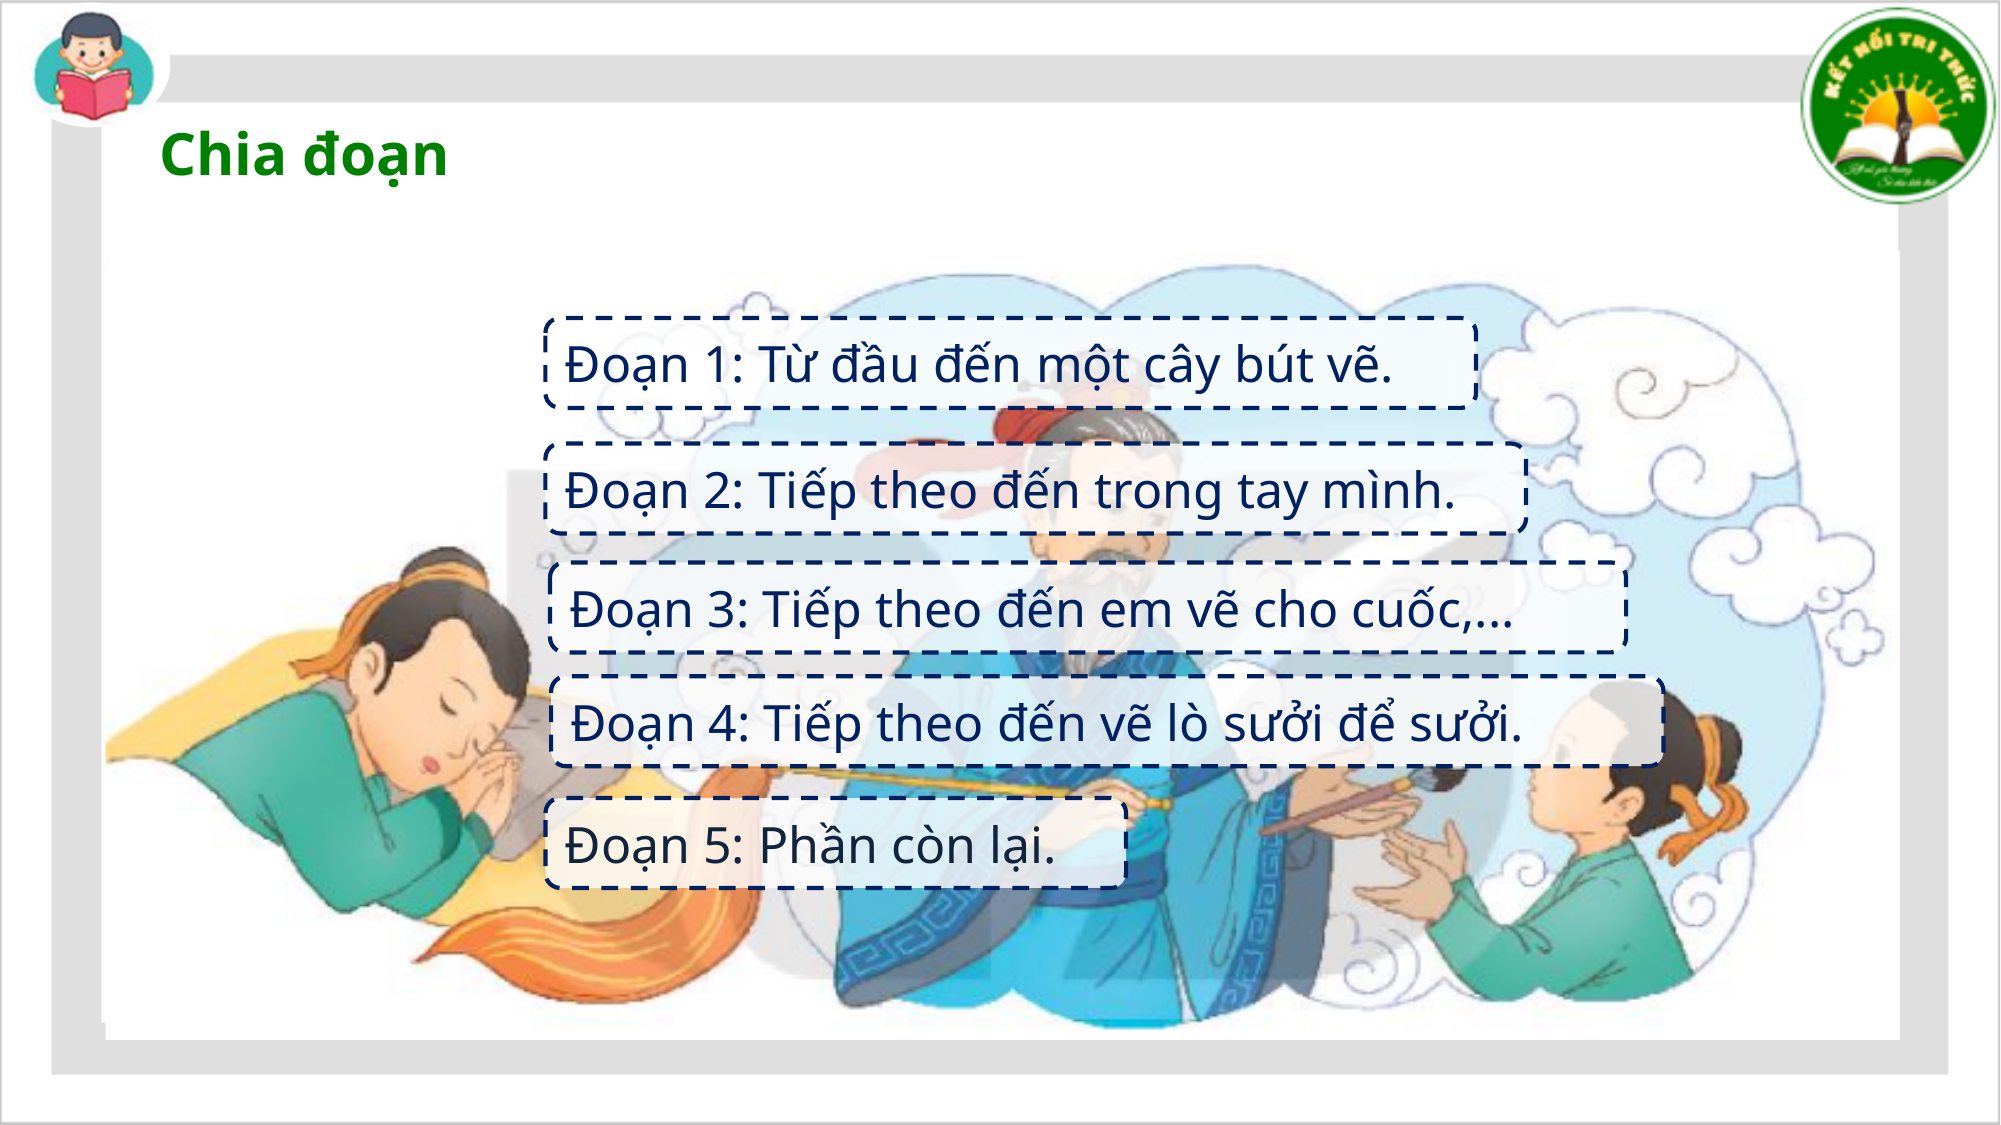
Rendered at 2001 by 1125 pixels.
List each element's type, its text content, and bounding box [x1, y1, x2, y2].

text_box Chia đoạn [137, 104, 472, 199]
picture [0, 0, 2001, 1125]
